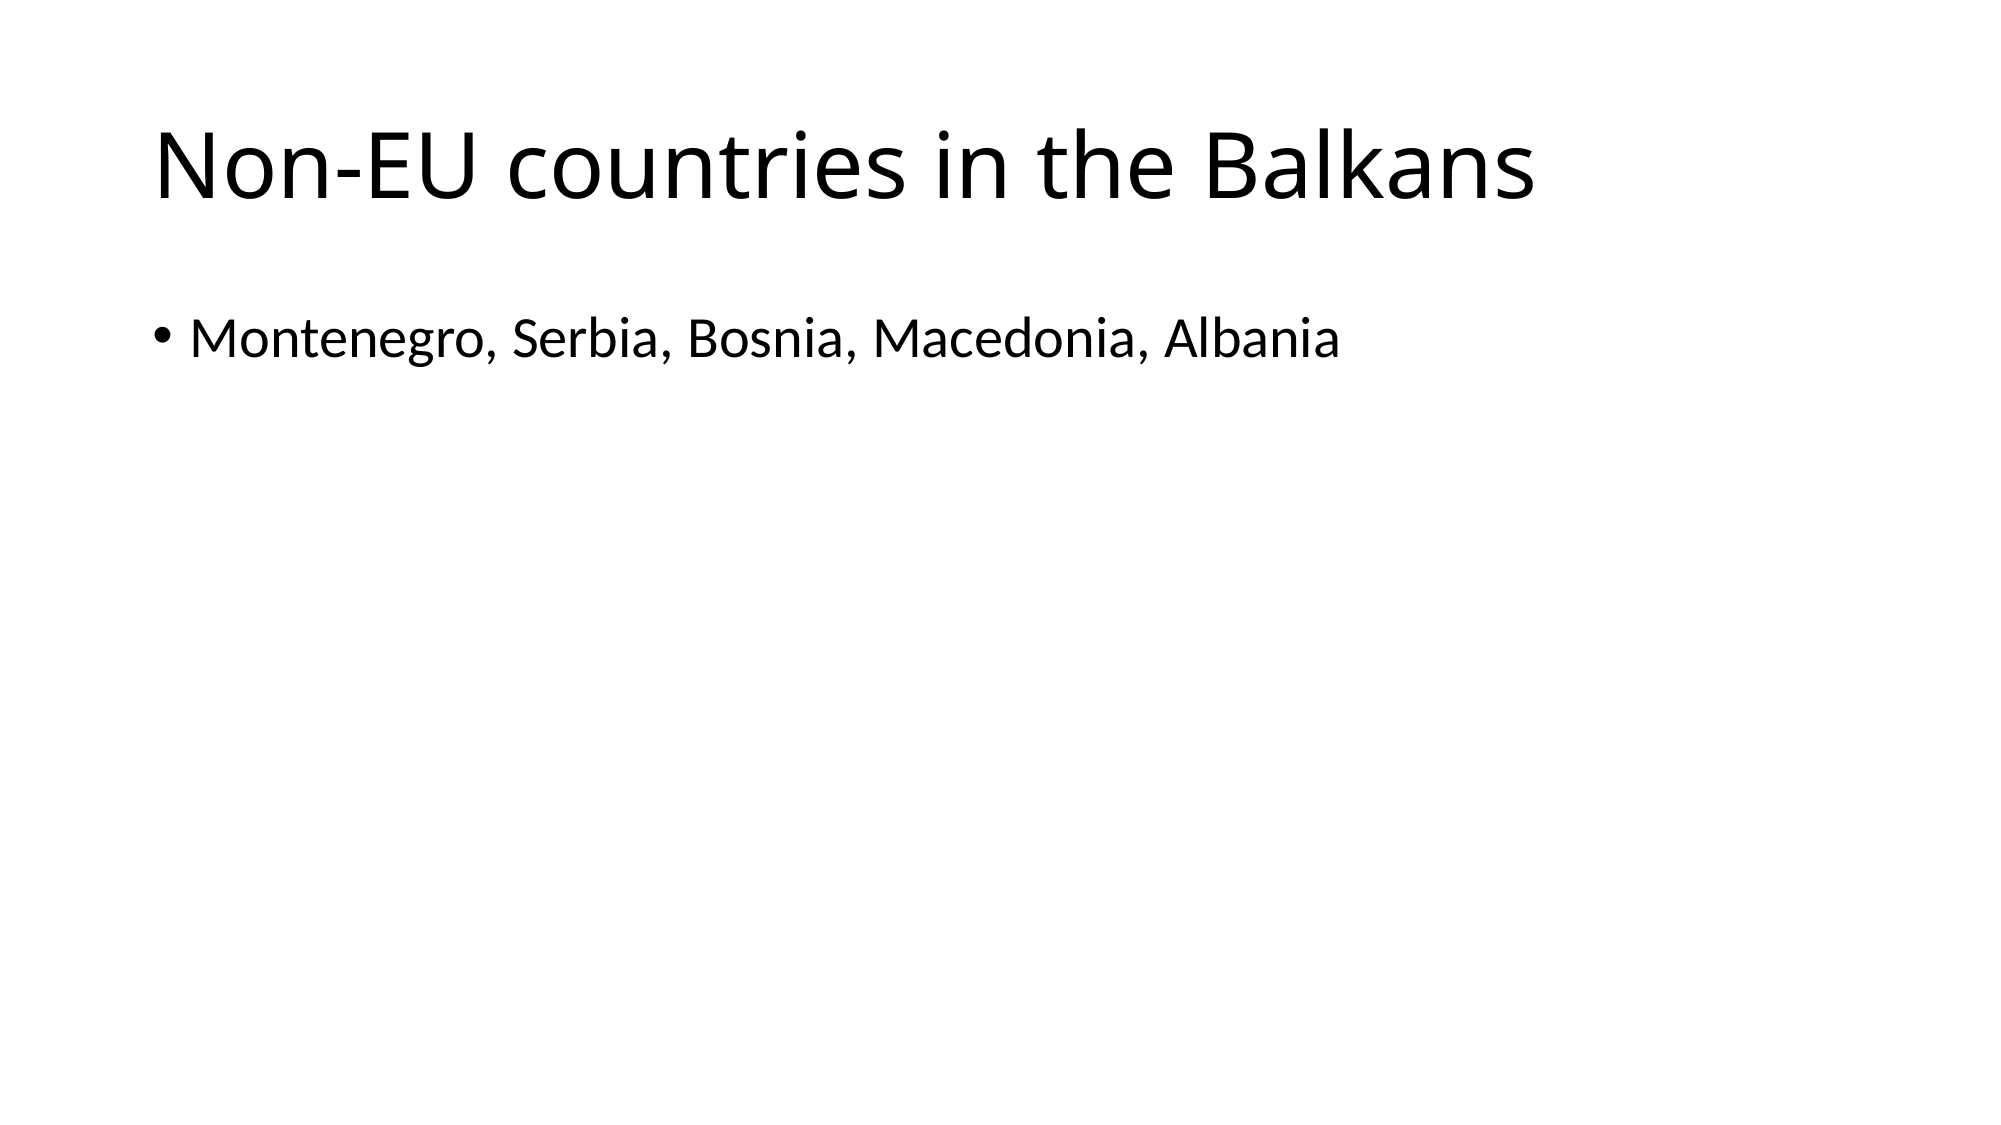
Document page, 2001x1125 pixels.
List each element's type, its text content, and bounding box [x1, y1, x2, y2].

title Non-EU countries in the Balkans [137, 59, 1863, 278]
list Montenegro, Serbia, Bosnia, Macedonia, Albania [137, 299, 1863, 1014]
